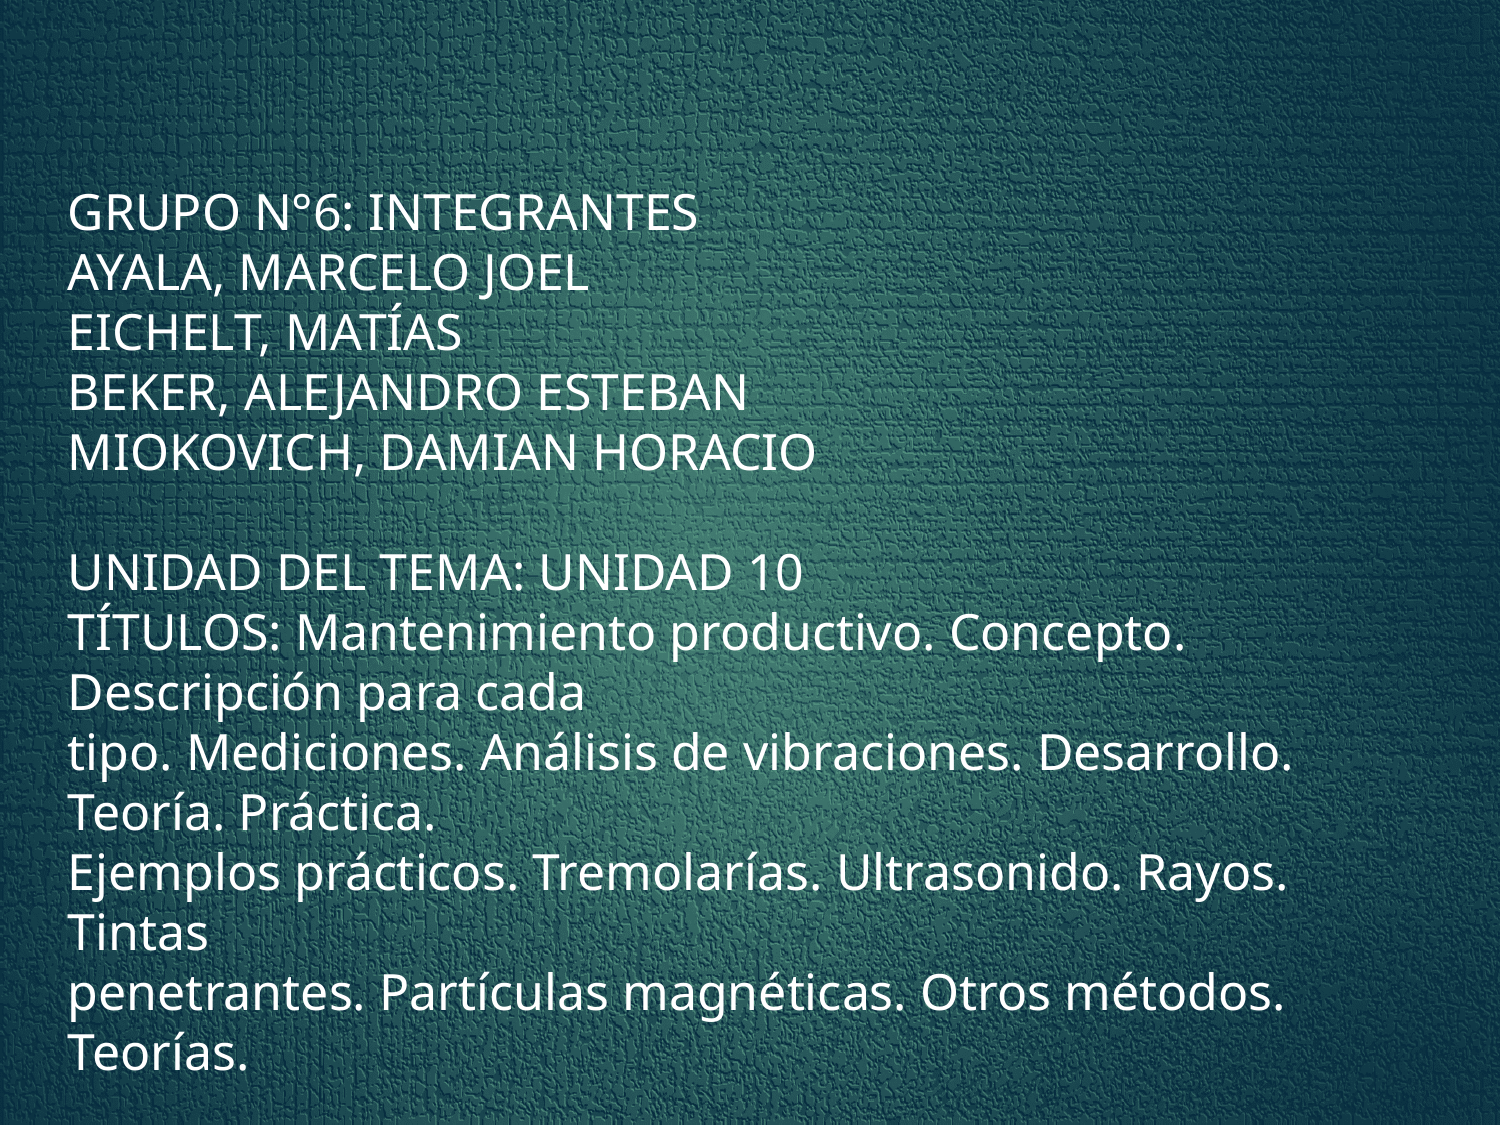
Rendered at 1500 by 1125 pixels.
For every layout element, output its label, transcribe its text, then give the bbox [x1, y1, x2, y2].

text_box GRUPO N°6: INTEGRANTES AYALA, MARCELO JOEL EICHELT, MATÍAS BEKER, ALEJANDRO ESTEBAN MIOKOVICH, DAMIAN HORACIO UNIDAD DEL TEMA: UNIDAD 10 TÍTULOS: Mantenimiento productivo. Concepto. Descripción para cada tipo. Mediciones. Análisis de vibraciones. Desarrollo. Teoría. Práctica. Ejemplos prácticos. Tremolarías. Ultrasonido. Rayos. Tintas penetrantes. Partículas magnéticas. Otros métodos. Teorías. [53, 172, 1436, 1125]
